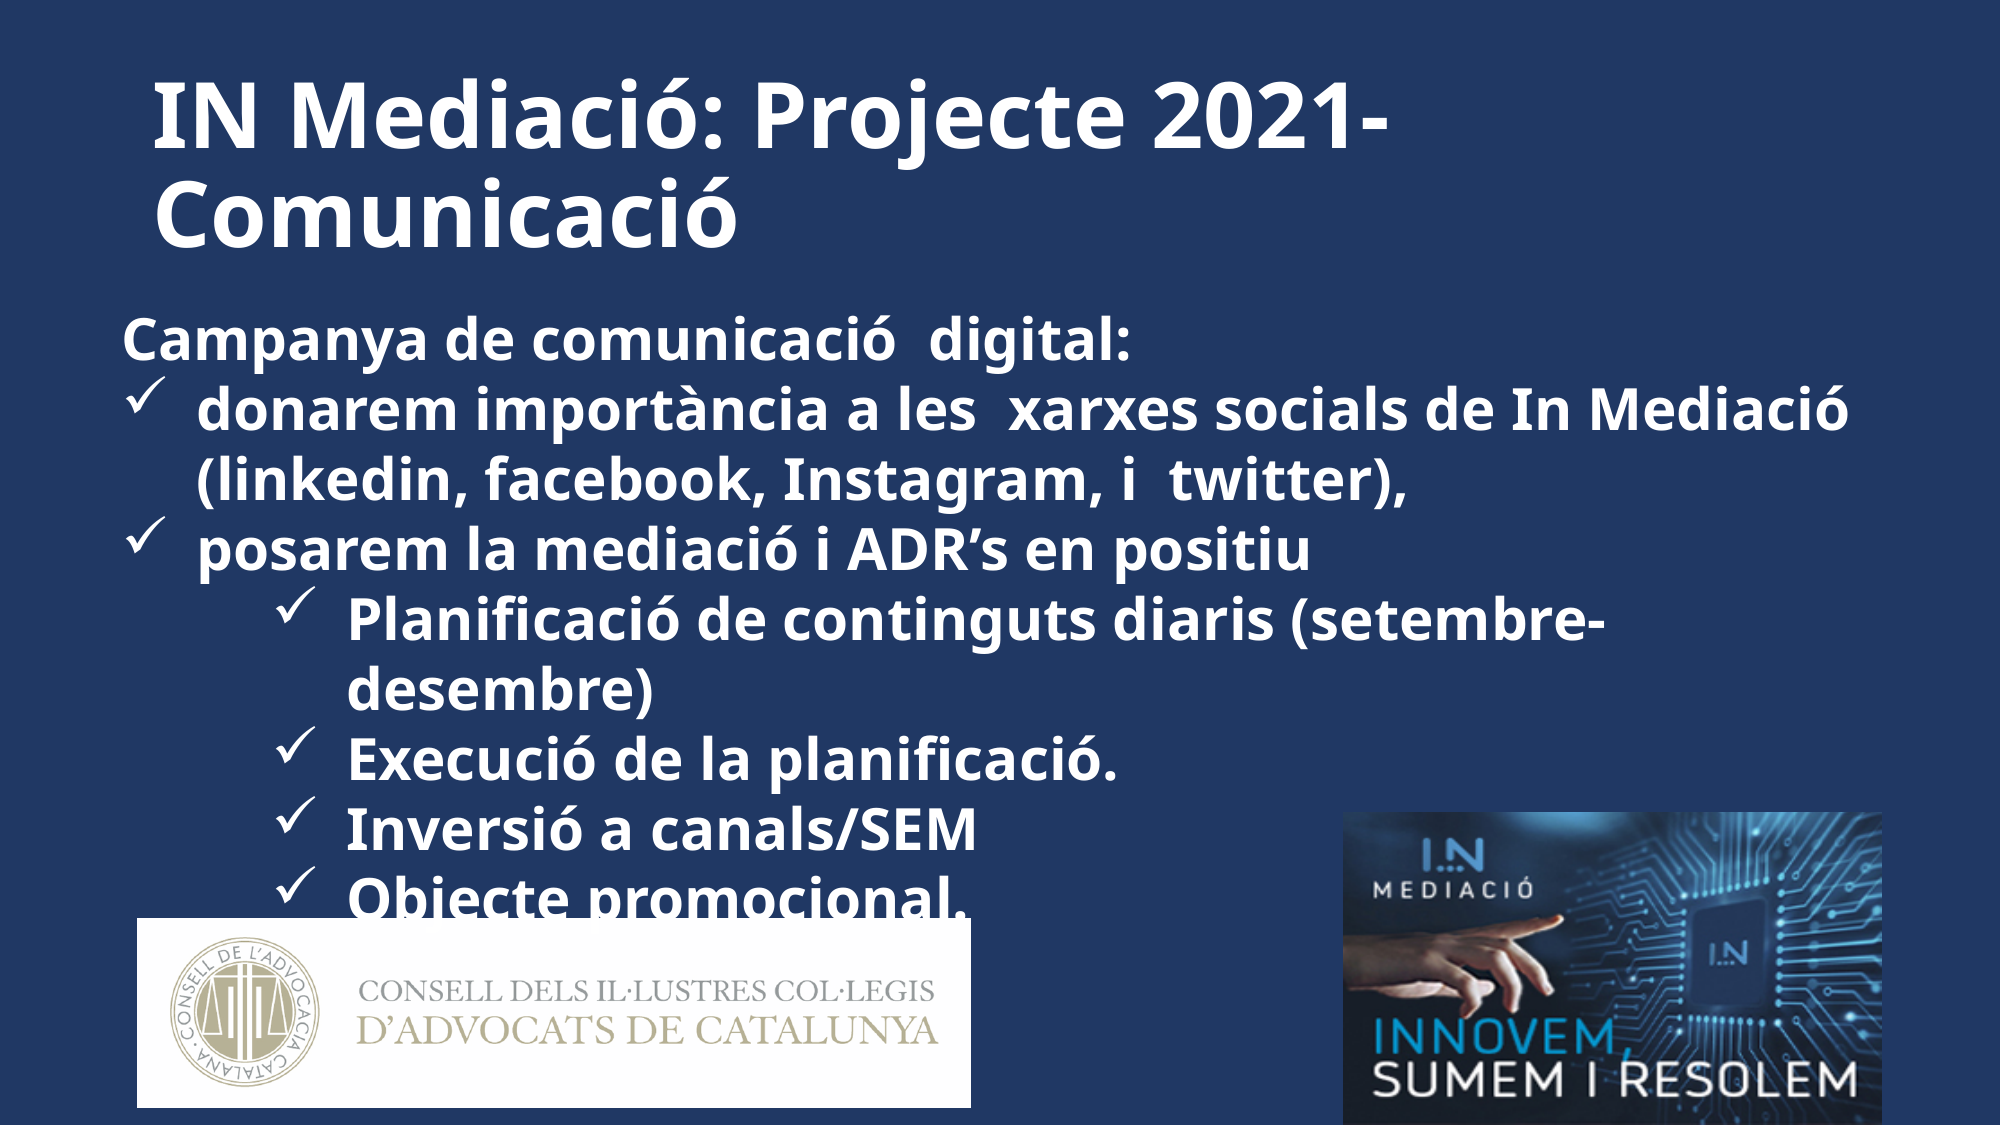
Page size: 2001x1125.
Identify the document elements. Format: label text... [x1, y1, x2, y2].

picture [137, 918, 971, 1109]
title IN Mediació: Projecte 2021- Comunicació [137, 59, 1917, 278]
text_box Campanya de comunicació digital: donarem importància a les xarxes socials de In Mediació (linkedin, facebook, Instagram, i twitter), posarem la mediació i ADR’s en positiu Planificació de continguts diaris (setembre-desembre) Execució de la planificació. Inversió a canals/SEM Objecte promocional. [106, 294, 1917, 940]
picture [1343, 812, 1882, 1125]
